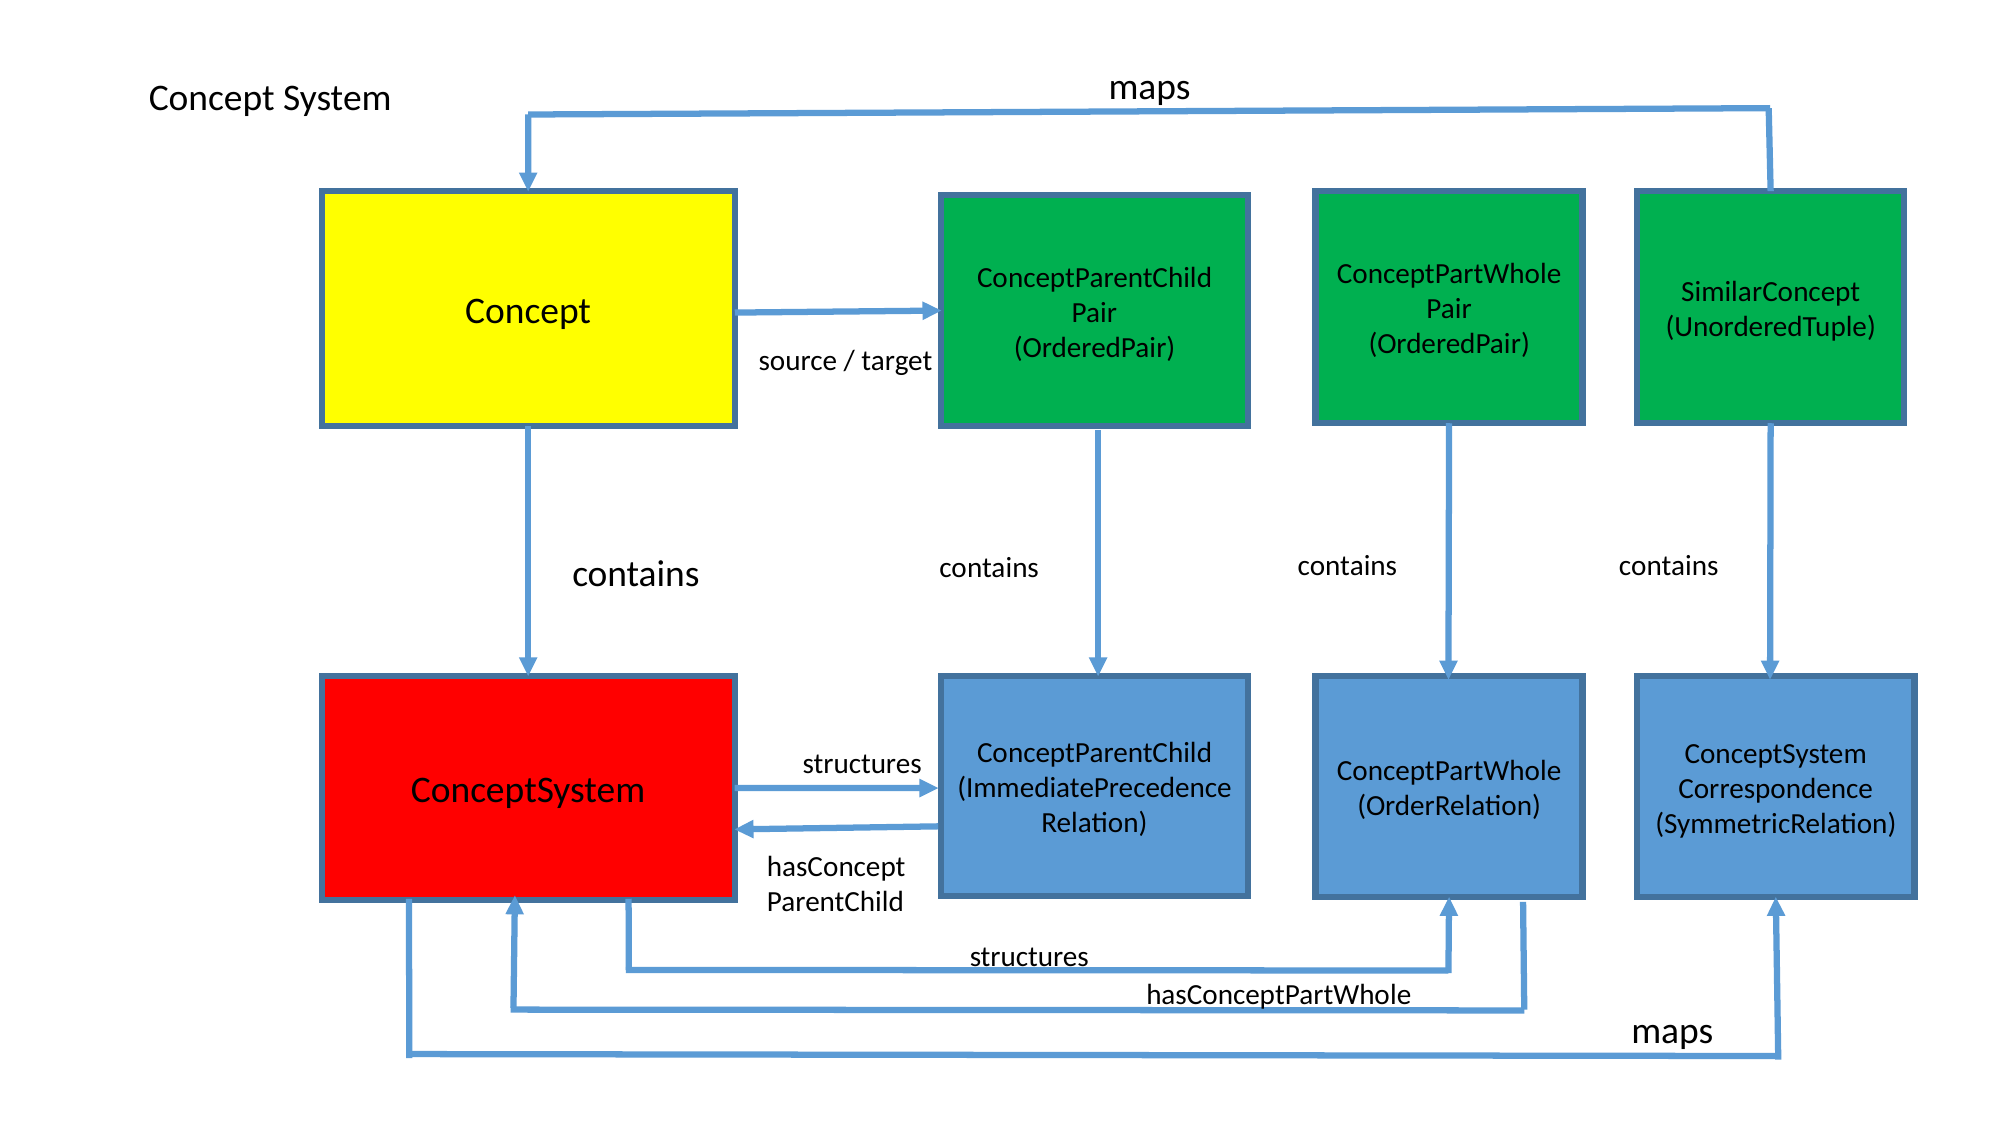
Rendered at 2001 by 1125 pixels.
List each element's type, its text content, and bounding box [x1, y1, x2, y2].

text_box structures [788, 737, 937, 787]
text_box SimilarConcept (UnorderedTuple) [1636, 190, 1905, 424]
text_box ConceptSystem Correspondence (SymmetricRelation) [1636, 675, 1915, 898]
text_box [528, 108, 1768, 115]
text_box hasConceptPartWhole [1131, 1011, 1427, 1018]
text_box hasConcept ParentChild [752, 840, 921, 926]
text_box contains [1604, 538, 1759, 589]
text_box maps [1616, 998, 1729, 1052]
text_box ConceptPartWhole (OrderRelation) [1315, 675, 1584, 898]
text_box Concept System [134, 65, 408, 125]
text_box contains [557, 541, 715, 601]
text_box hasConceptPartWhole [1131, 971, 1427, 1009]
text_box source / target [743, 334, 1016, 384]
text_box structures [954, 971, 1104, 980]
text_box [1775, 897, 1779, 1060]
text_box ConceptParentChild Pair (OrderedPair) [940, 194, 1249, 427]
text_box ConceptParentChild (ImmediatePrecedenceRelation) [940, 675, 1249, 897]
text_box Concept [321, 190, 736, 427]
text_box structures [954, 929, 1104, 969]
text_box contains [924, 541, 1074, 591]
text_box ConceptSystem [321, 675, 736, 901]
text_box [734, 826, 939, 830]
text_box maps [1093, 55, 1206, 108]
text_box contains [1282, 538, 1437, 589]
text_box ConceptPartWholePair (OrderedPair) [1315, 190, 1584, 424]
